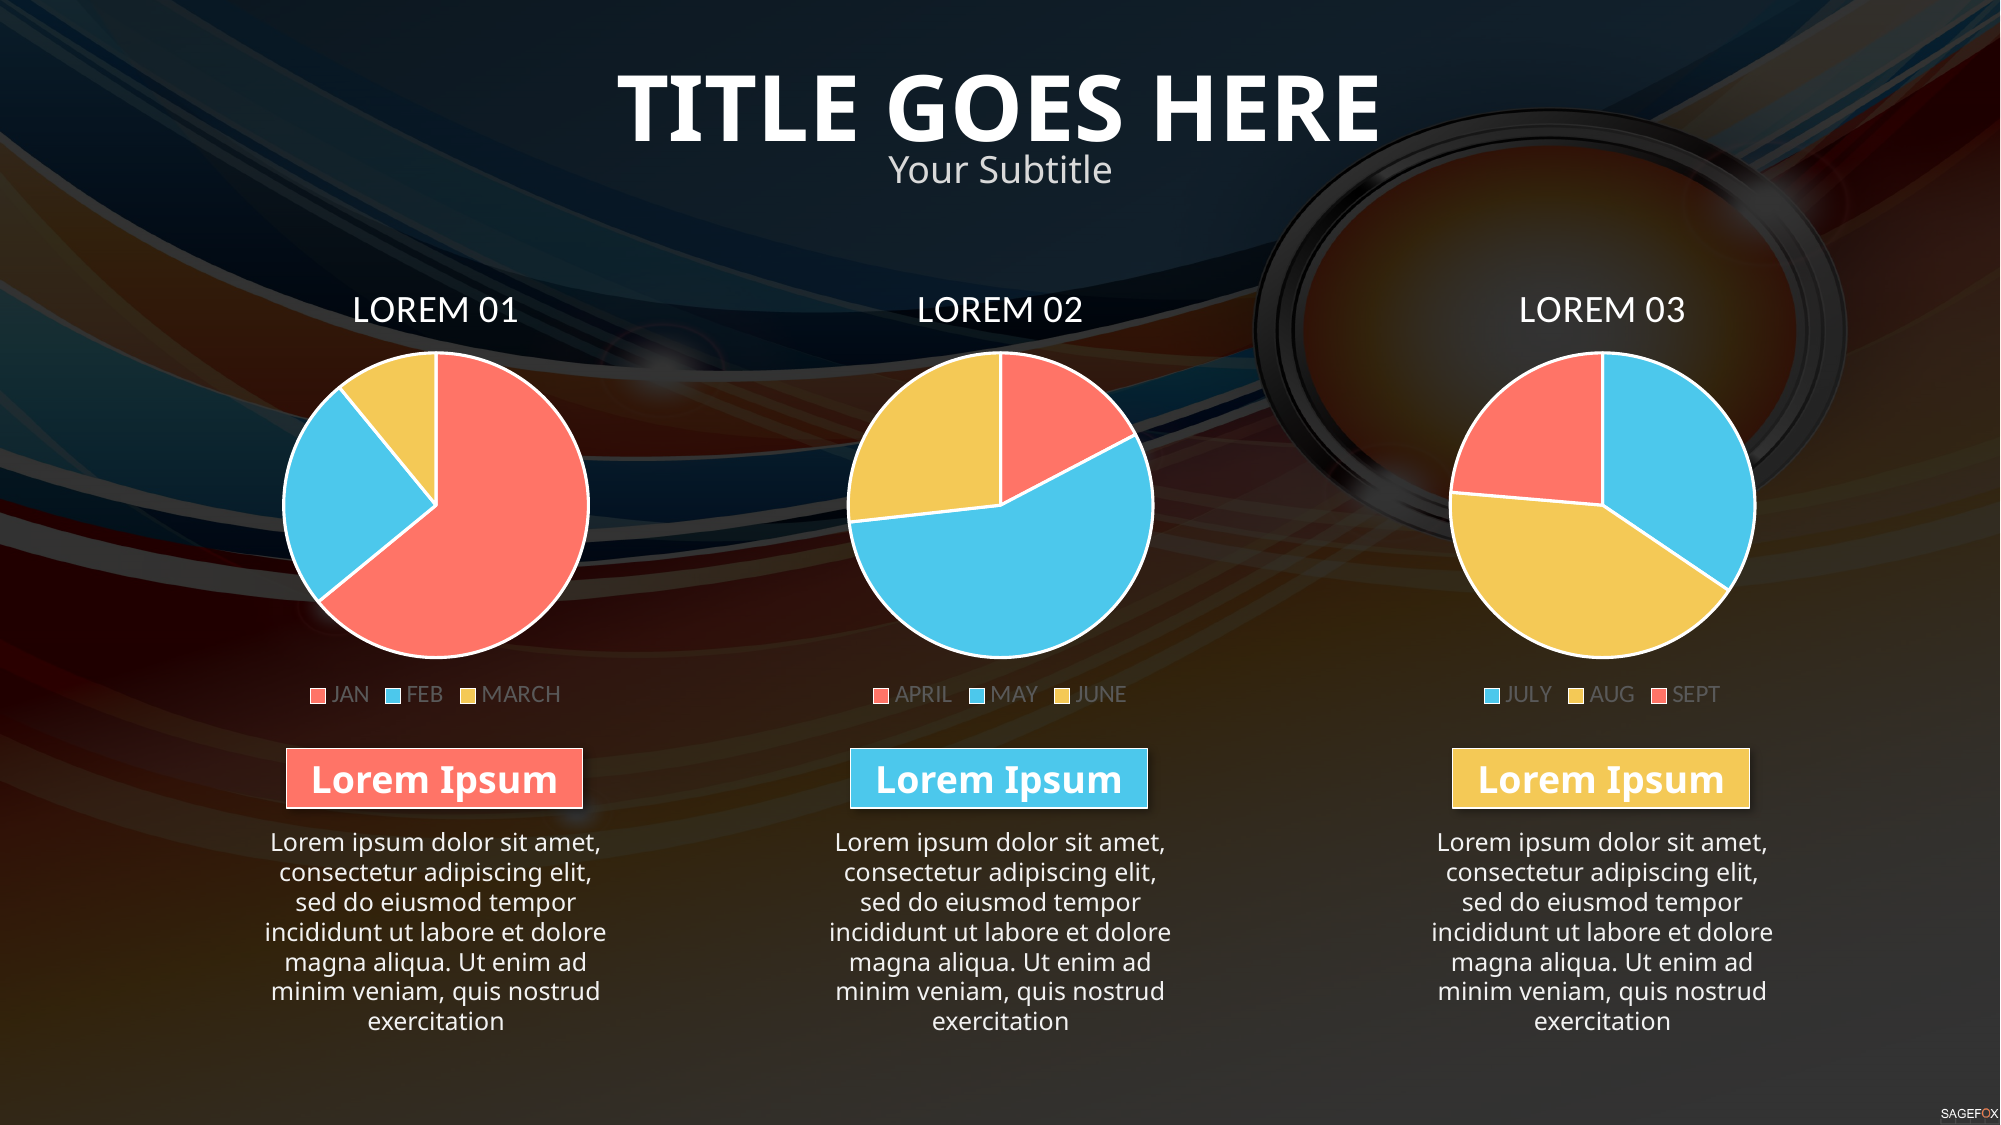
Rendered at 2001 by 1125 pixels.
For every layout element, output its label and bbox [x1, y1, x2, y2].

chart [211, 264, 662, 715]
text_box [248, 747, 624, 1014]
picture [0, 0, 2001, 1125]
text_box [813, 747, 1189, 1014]
chart [1377, 264, 1828, 715]
chart [775, 264, 1226, 715]
text_box [1415, 747, 1791, 1014]
text_box [548, 42, 1452, 199]
